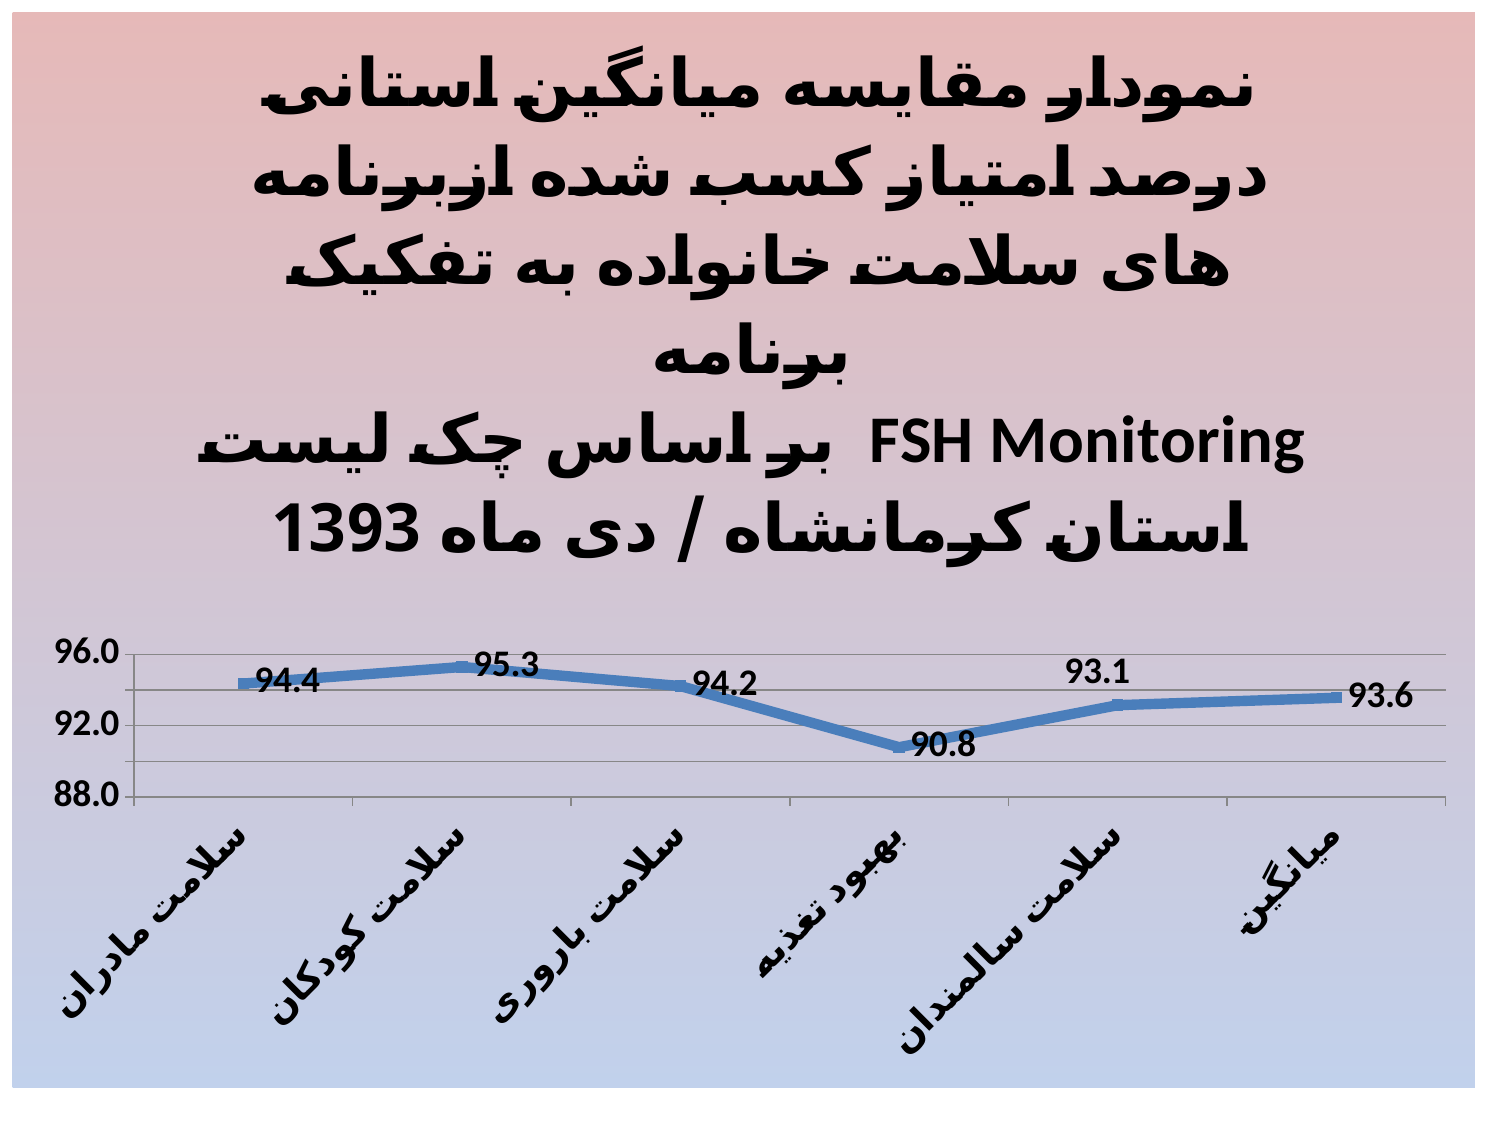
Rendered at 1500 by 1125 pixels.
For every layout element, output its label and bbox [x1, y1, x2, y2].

chart [12, 12, 1476, 1088]
